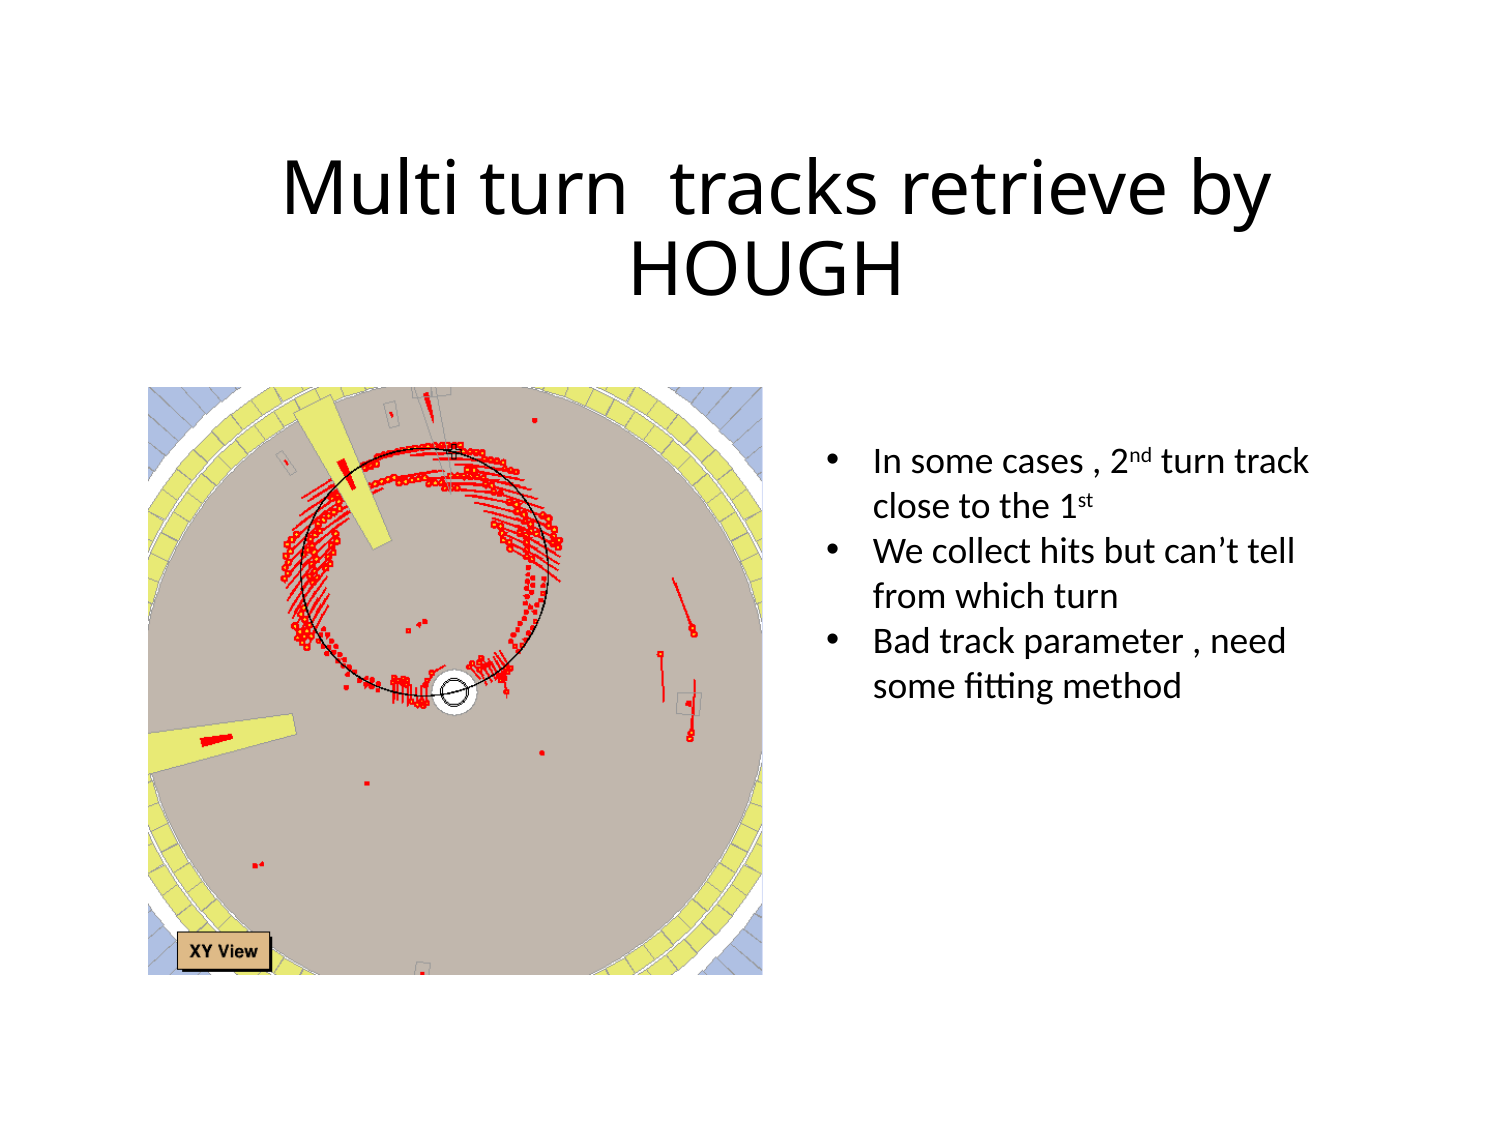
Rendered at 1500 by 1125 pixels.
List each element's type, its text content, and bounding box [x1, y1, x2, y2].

picture [148, 387, 763, 975]
text_box Multi turn tracks retrieve by HOUGH [129, 122, 1424, 340]
text_box In some cases , 2nd turn track close to the 1st We collect hits but can’t tell from which turn Bad track parameter , need some fitting method [811, 428, 1342, 714]
